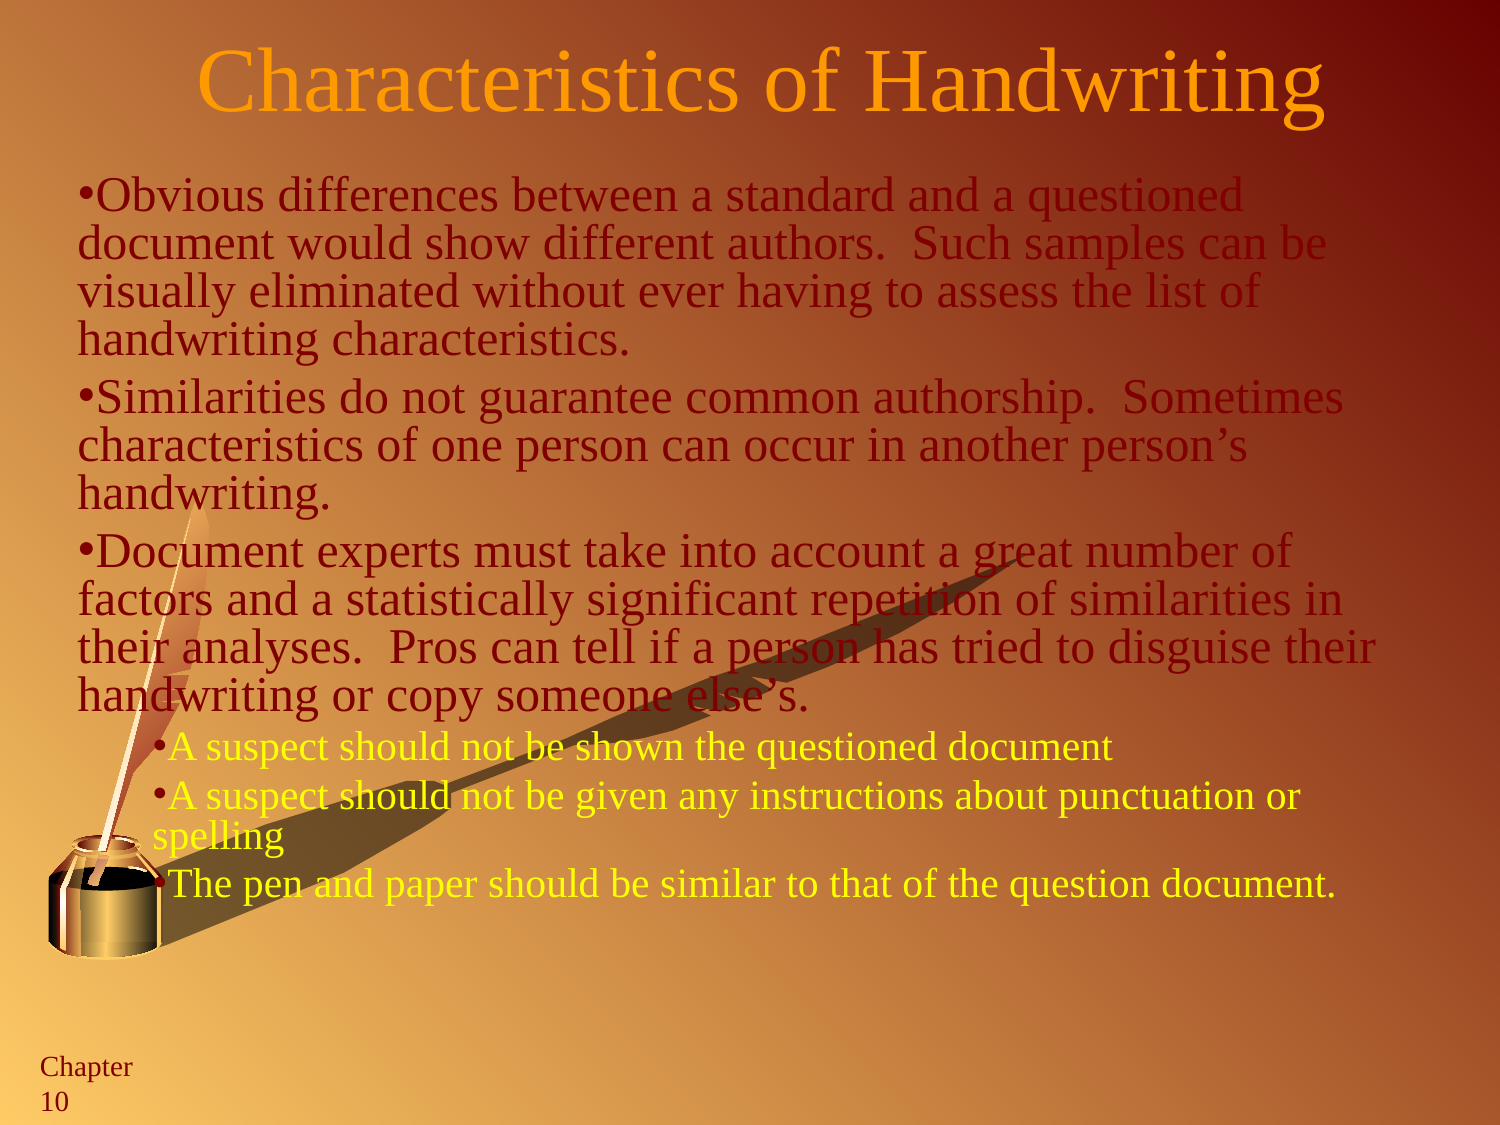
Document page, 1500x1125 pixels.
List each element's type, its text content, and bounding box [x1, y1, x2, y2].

list Obvious differences between a standard and a questioned document would show different authors. Such samples can be visually eliminated without ever having to assess the list of handwriting characteristics. Similarities do not guarantee common authorship. Sometimes characteristics of one person can occur in another person’s handwriting. Document experts must take into account a great number of factors and a statistically significant repetition of similarities in their analyses. Pros can tell if a person has tried to disguise their handwriting or copy someone else’s. A suspect should not be shown the questioned document A suspect should not be given any instructions about punctuation or spelling The pen and paper should be similar to that of the question document. [62, 165, 1413, 1125]
title [29, 20, 1474, 218]
text_box Characteristics of Handwriting [87, 0, 1438, 150]
